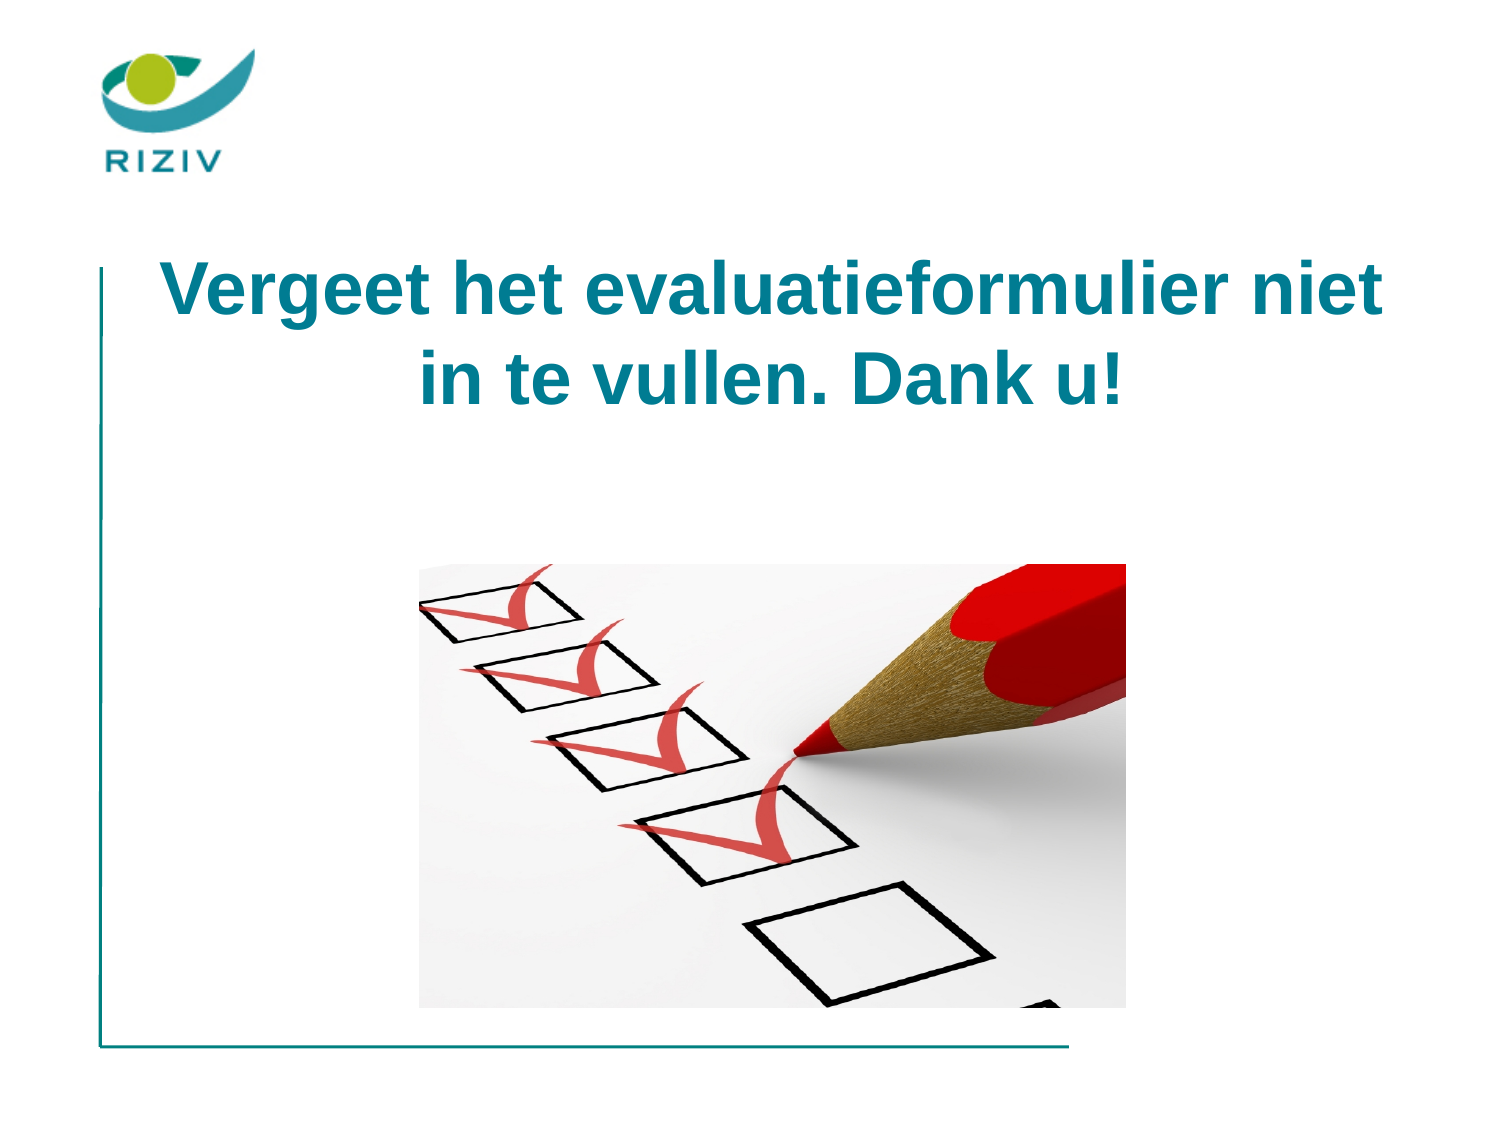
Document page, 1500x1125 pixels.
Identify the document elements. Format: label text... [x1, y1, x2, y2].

picture [418, 564, 1126, 1008]
list Vergeet het evaluatieformulier niet in te vullen. Dank u! [127, 231, 1417, 615]
picture [53, 0, 302, 221]
